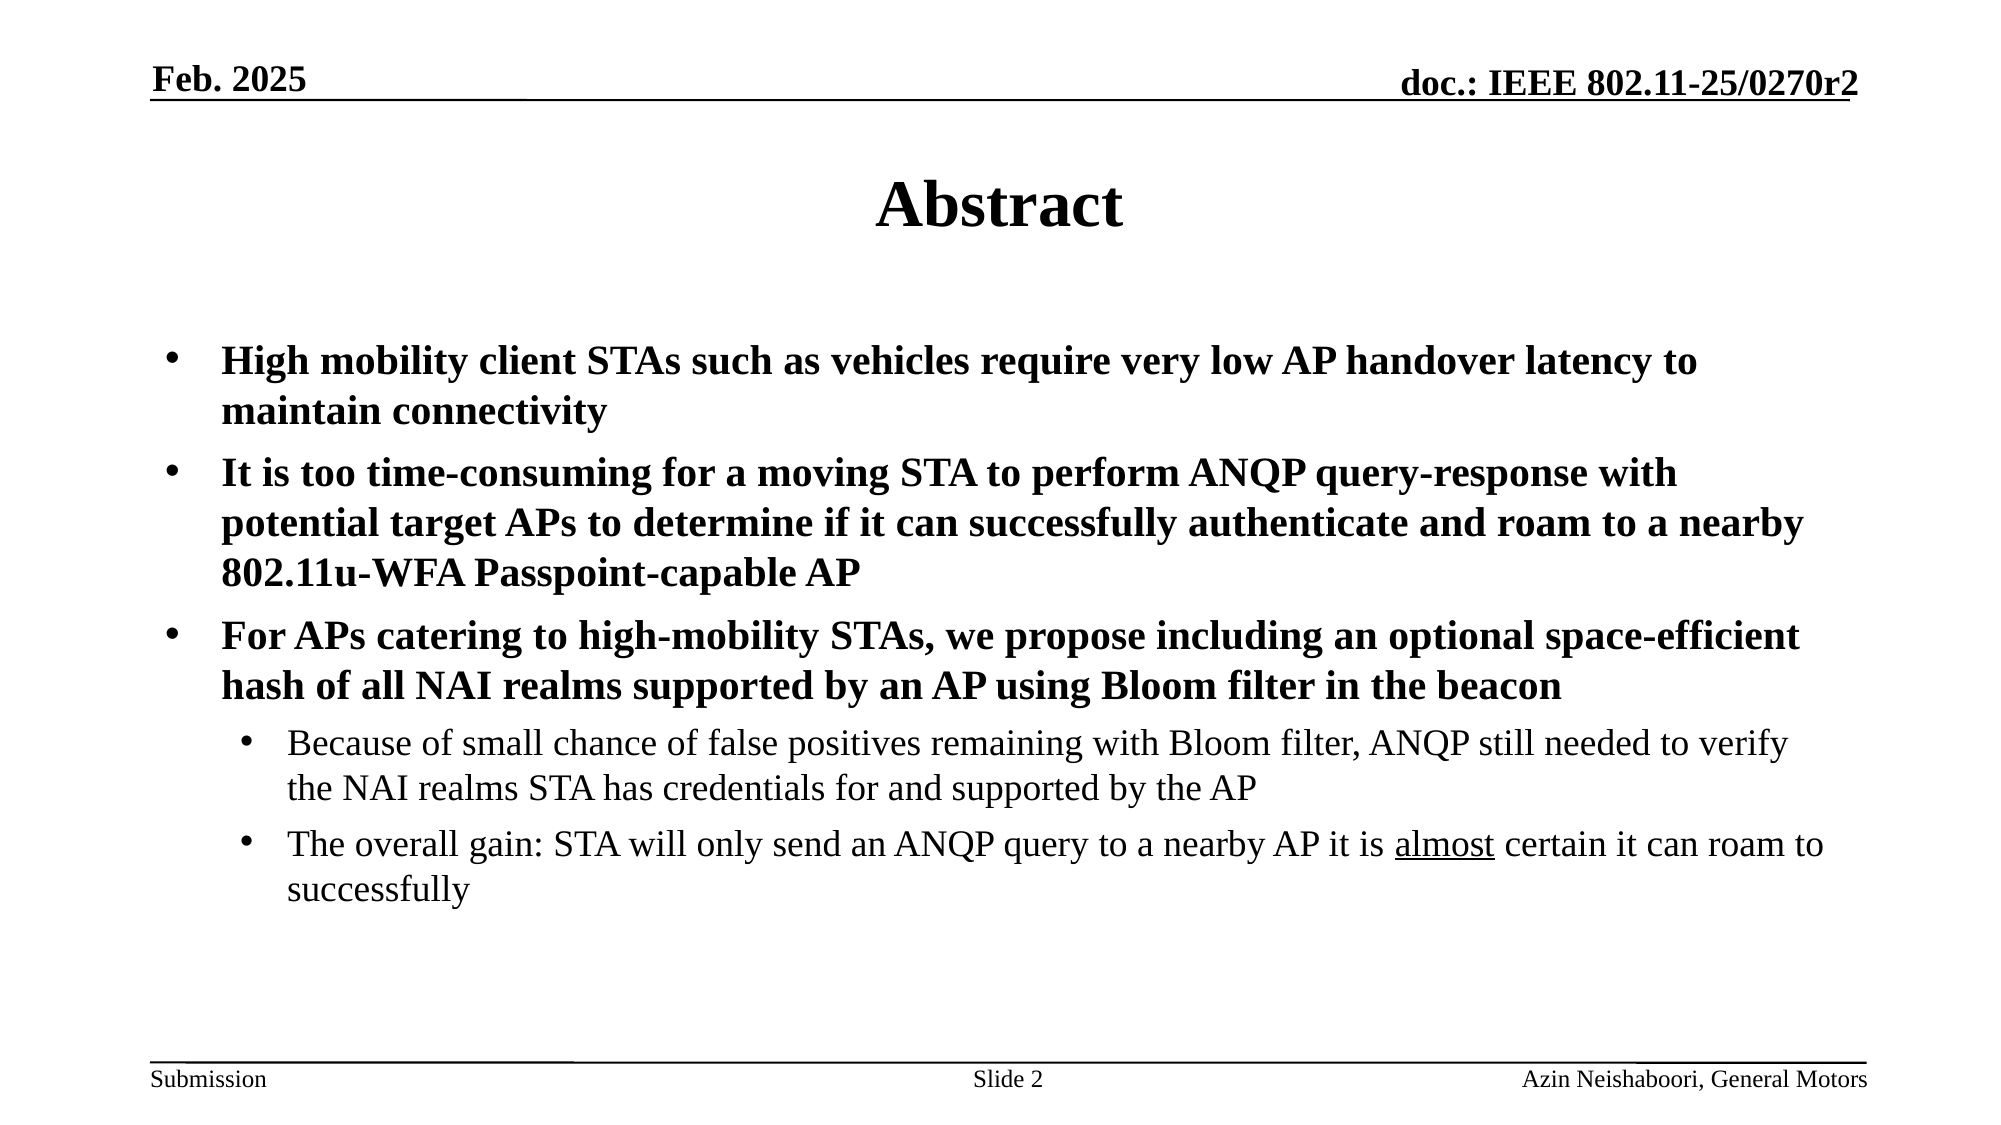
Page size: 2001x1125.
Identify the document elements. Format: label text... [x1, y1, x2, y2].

slide_number Slide 2 [950, 1061, 1067, 1123]
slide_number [152, 54, 563, 100]
footer Azin Neishaboori, General Motors [1171, 1061, 1869, 1093]
title Abstract [149, 112, 1850, 288]
list High mobility client STAs such as vehicles require very low AP handover latency to maintain connectivity It is too time-consuming for a moving STA to perform ANQP query-response with potential target APs to determine if it can successfully authenticate and roam to a nearby 802.11u-WFA Passpoint-capable AP For APs catering to high-mobility STAs, we propose including an optional space-efficient hash of all NAI realms supported by an AP using Bloom filter in the beacon Because of small chance of false positives remaining with Bloom filter, ANQP still needed to verify the NAI realms STA has credentials for and supported by the AP The overall gain: STA will only send an ANQP query to a nearby AP it is almost certain it can roam to successfully [149, 324, 1850, 1000]
